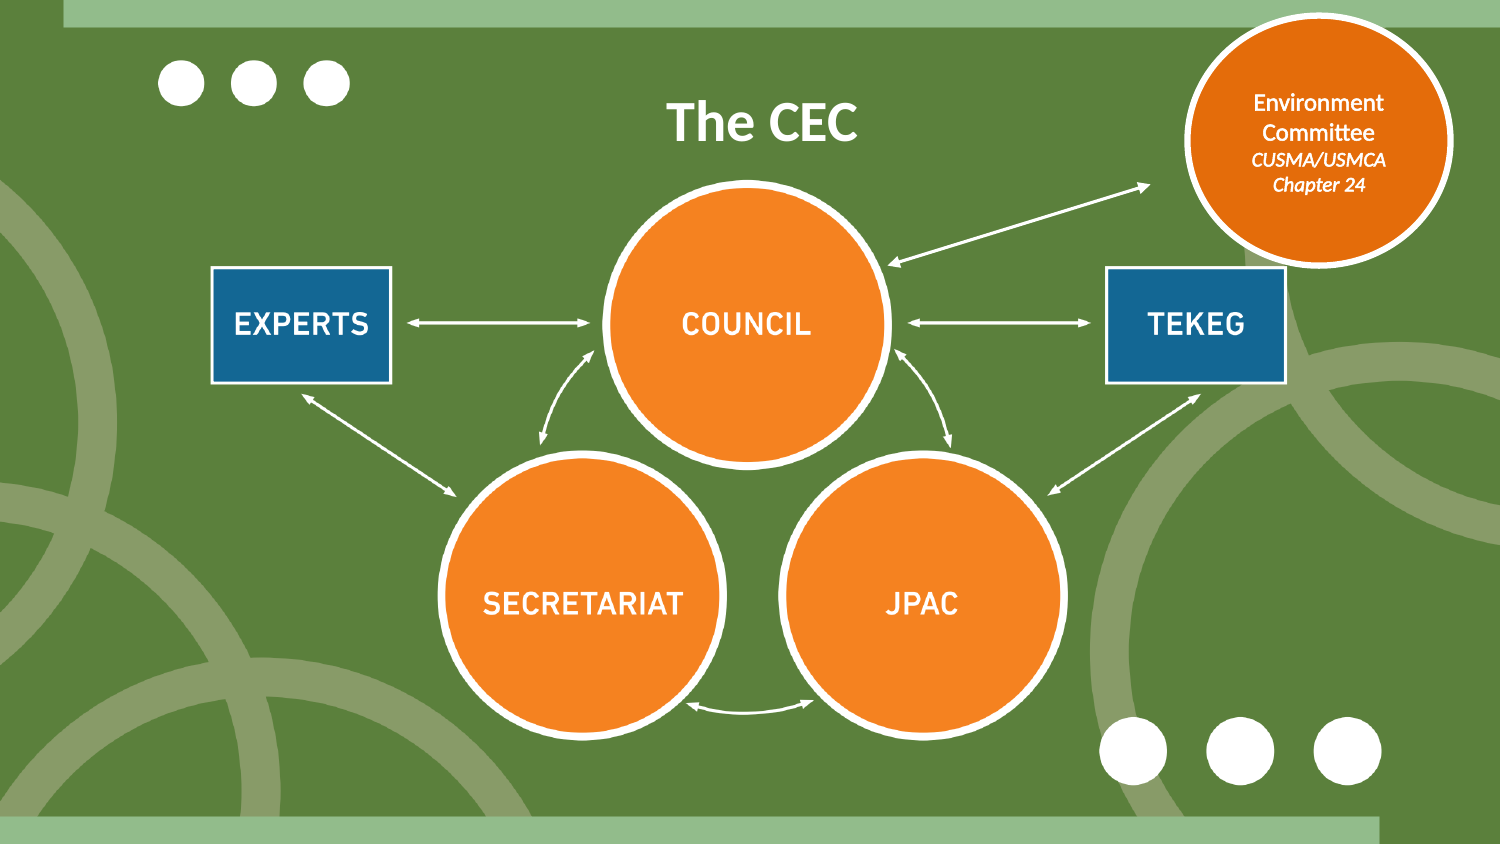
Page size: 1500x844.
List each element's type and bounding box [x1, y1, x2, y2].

picture [0, 0, 1500, 844]
text_box [887, 184, 1151, 266]
